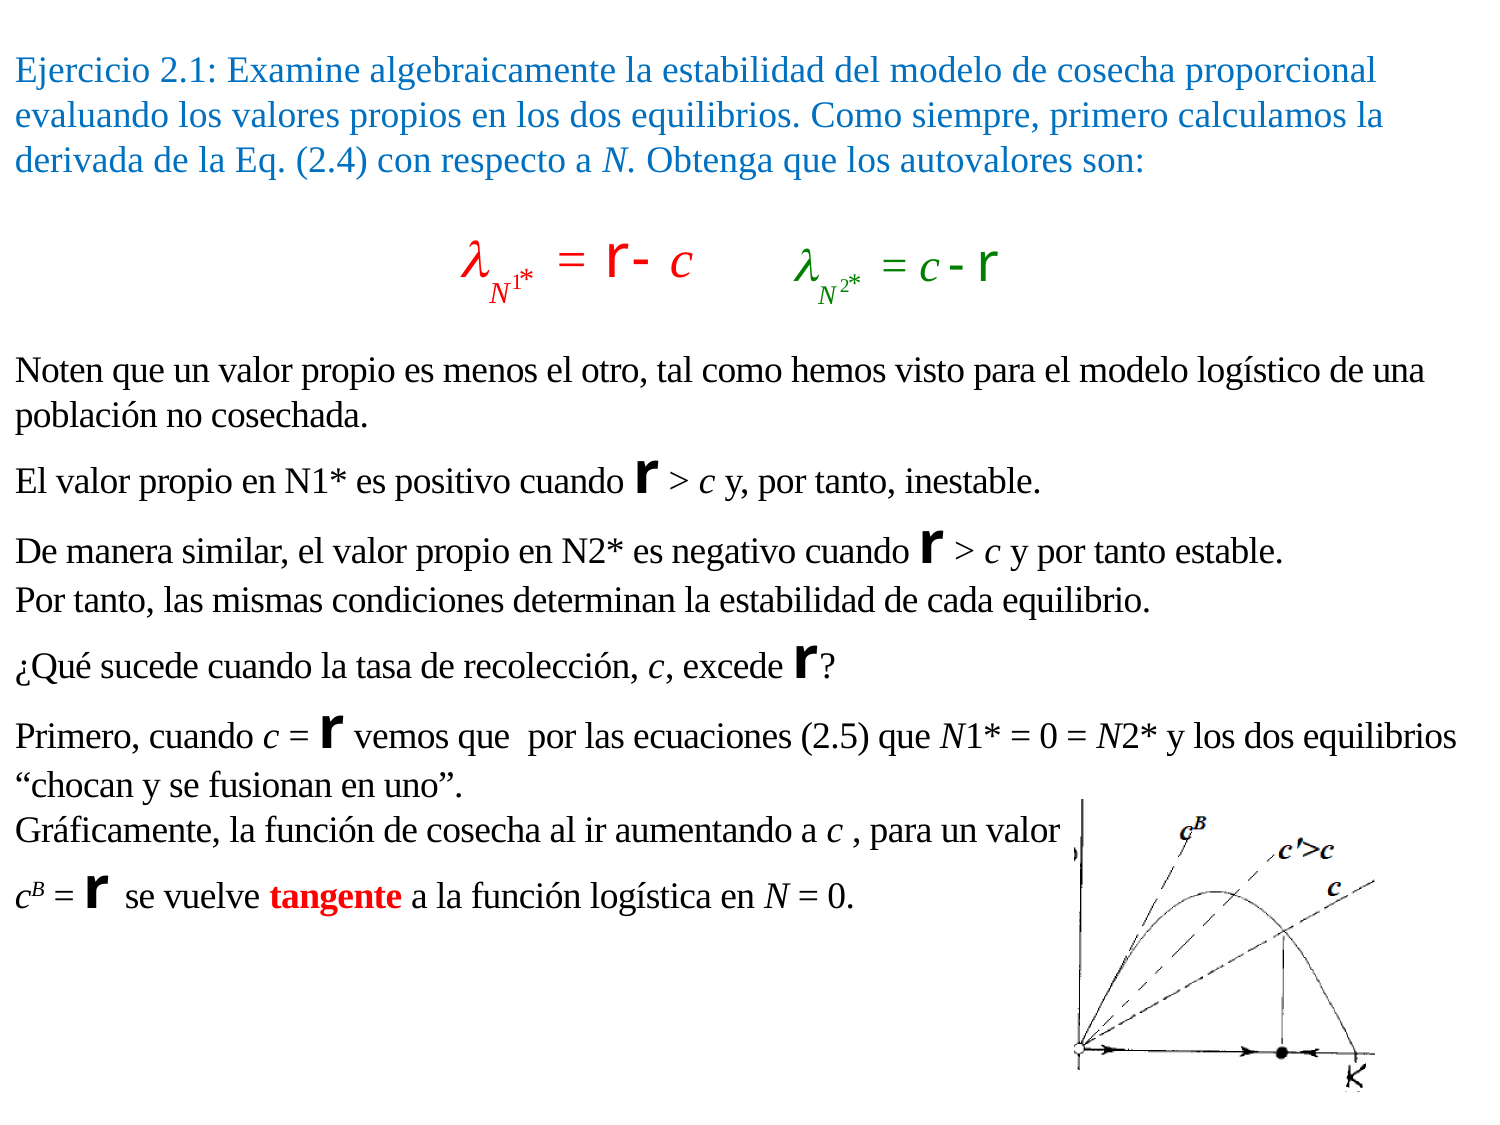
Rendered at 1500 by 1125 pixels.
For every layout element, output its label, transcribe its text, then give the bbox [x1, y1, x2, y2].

text_box Ejercicio 2.1: Examine algebraicamente la estabilidad del modelo de cosecha proporcional evaluando los valores propios en los dos equilibrios. Como siempre, primero calculamos la derivada de la Eq. (2.4) con respecto a N. Obtenga que los autovalores son: [0, 37, 1500, 188]
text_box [760, 234, 1014, 313]
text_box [424, 224, 702, 313]
picture [1074, 799, 1376, 1096]
text_box Noten que un valor propio es menos el otro, tal como hemos visto para el modelo logístico de una población no cosechada. El valor propio en N1* es positivo cuando r > c y, por tanto, inestable. De manera similar, el valor propio en N2* es negativo cuando r > c y por tanto estable. Por tanto, las mismas condiciones determinan la estabilidad de cada equilibrio. ¿Qué sucede cuando la tasa de recolección, c, excede r? Primero, cuando c = r vemos que por las ecuaciones (2.5) que N1* = 0 = N2* y los dos equilibrios “chocan y se fusionan en uno”. Gráficamente, la función de cosecha al ir aumentando a c , para un valor cB = r se vuelve tangente a la función logística en N = 0. [0, 337, 1500, 928]
